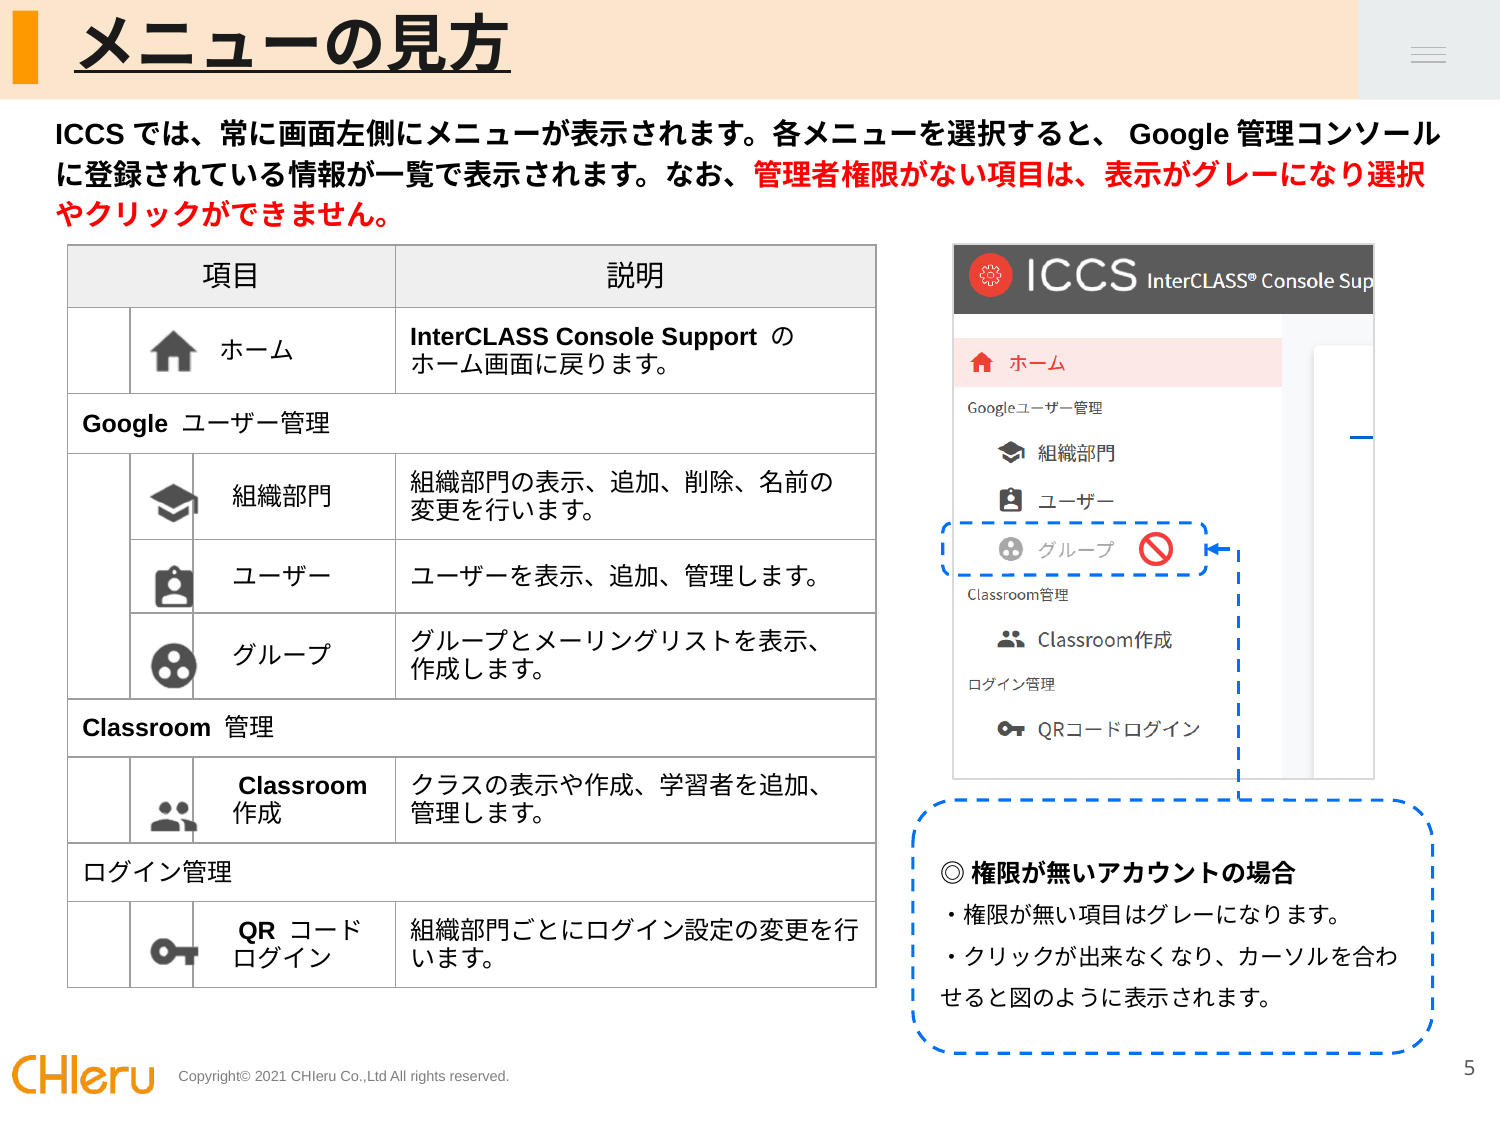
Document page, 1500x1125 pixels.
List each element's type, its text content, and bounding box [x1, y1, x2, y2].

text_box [1205, 548, 1239, 800]
table_cell [131, 902, 192, 987]
picture [154, 564, 195, 608]
table_header 説明 [396, 246, 875, 307]
table_cell 組織部門 [194, 454, 395, 539]
table_cell [131, 454, 192, 539]
table_cell Classroom 管理 [68, 700, 875, 756]
table_cell クラスの表示や作成、学習者を追加、 管理します。 [396, 758, 875, 842]
table_cell 組織部門の表示、追加、削除、名前の 変更を行います。 [396, 454, 875, 539]
picture [149, 937, 200, 966]
text_box ICCSでは、常に画面左側にメニューが表示されます。各メニューを選択すると、Google管理コンソールに登録されている情報が一覧で表示されます。なお、管理者権限がない項目は、表示がグレーになり選択やクリックができません。 [40, 106, 1460, 236]
table_cell QR コード ログイン [194, 902, 395, 987]
picture [12, 1055, 154, 1094]
picture [953, 244, 1374, 779]
text_box [942, 523, 948, 575]
table_cell [68, 902, 129, 987]
table_cell ログイン管理 [68, 844, 875, 901]
table_header 項目 [68, 246, 395, 307]
table_cell グループ [194, 614, 395, 698]
title メニューの見方 [58, 0, 1281, 97]
table_cell [131, 758, 192, 842]
table_cell [68, 308, 129, 393]
table_cell 組織部門ごとにログイン設定の変更を行います。 [396, 902, 875, 987]
table_cell ホーム [131, 308, 395, 393]
table_cell [68, 758, 129, 842]
picture [149, 482, 200, 524]
slide_number 5 [1400, 1032, 1491, 1106]
picture [149, 799, 200, 832]
table_cell ユーザー [194, 540, 395, 612]
picture [149, 641, 200, 691]
table_cell [131, 614, 192, 698]
table_cell [68, 454, 129, 698]
table_cell InterCLASS Console Support の ホーム画面に戻ります。 [396, 308, 875, 393]
table_cell Classroom 作成 [194, 758, 395, 842]
picture [149, 329, 200, 373]
text_box ◎権限が無いアカウントの場合 ・権限が無い項目はグレーになります。 ・クリックが出来なくなり、カーソルを合わせると図のように表示されます。 [912, 800, 1433, 1054]
table_cell ユーザーを表示、追加、管理します。 [396, 540, 875, 612]
table_cell グループとメーリングリストを表示、 作成します。 [396, 614, 875, 698]
table_cell Google ユーザー管理 [68, 394, 875, 453]
table_cell [131, 540, 192, 612]
